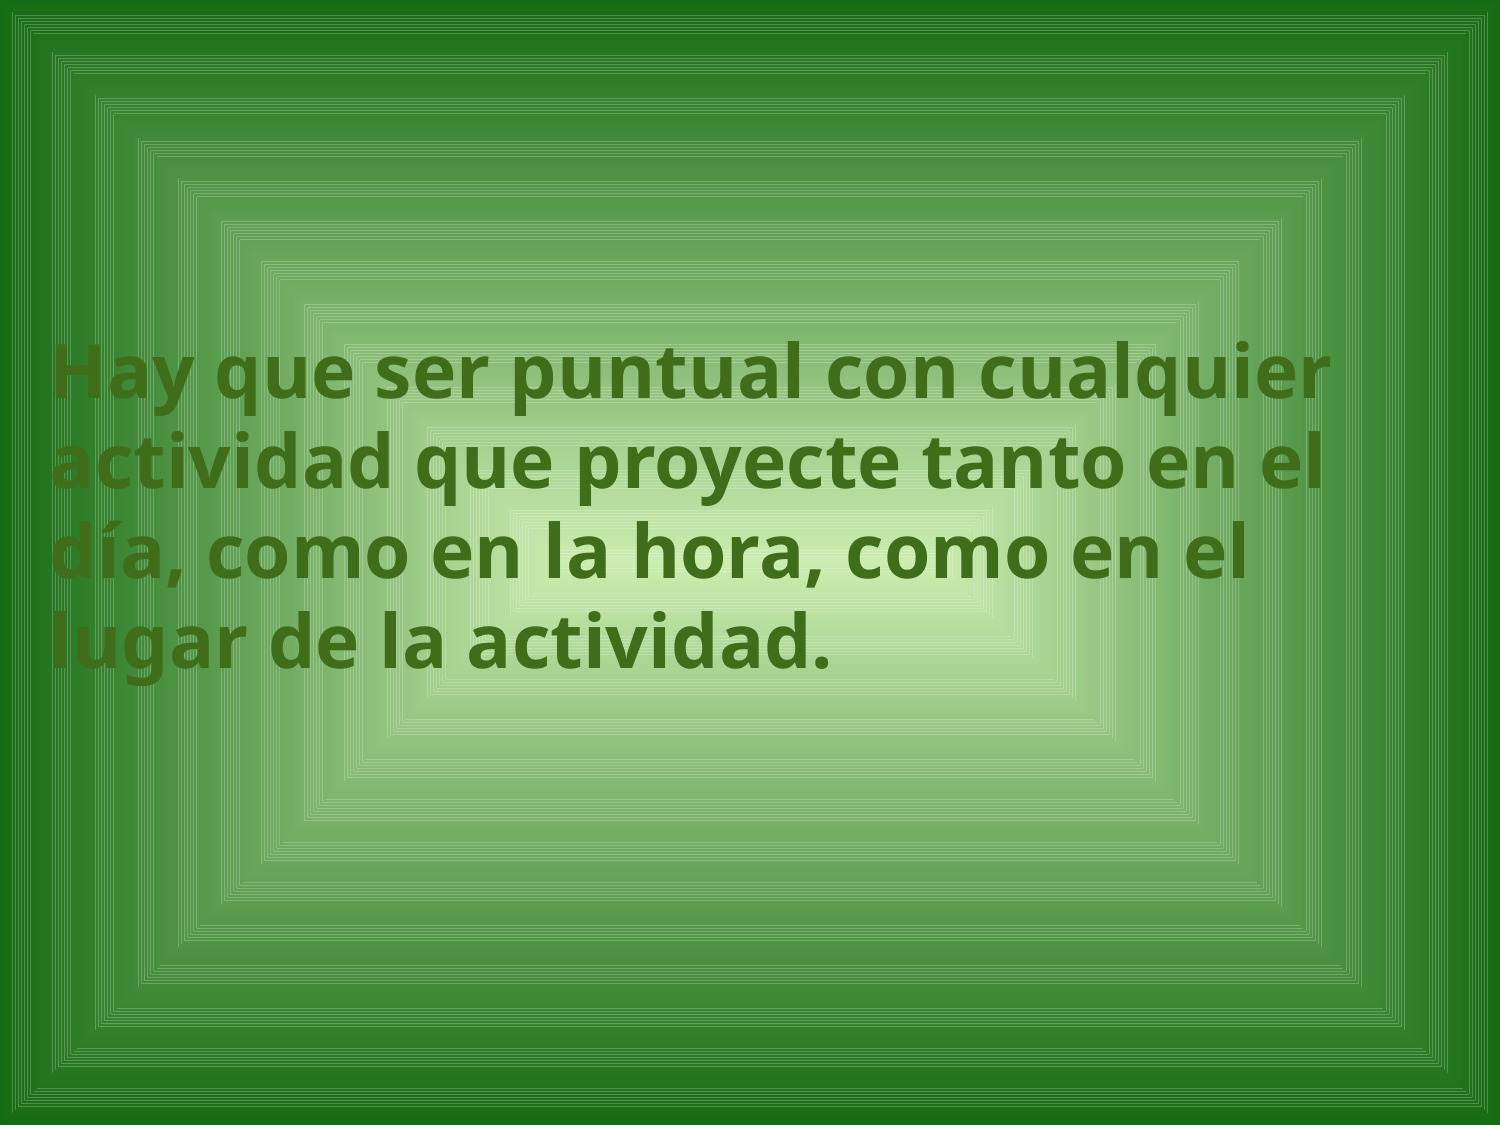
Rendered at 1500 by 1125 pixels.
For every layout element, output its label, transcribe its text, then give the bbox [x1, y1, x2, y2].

text_box Hay que ser puntual con cualquier actividad que proyecte tanto en el día, como en la hora, como en el lugar de la actividad. [35, 316, 1465, 737]
